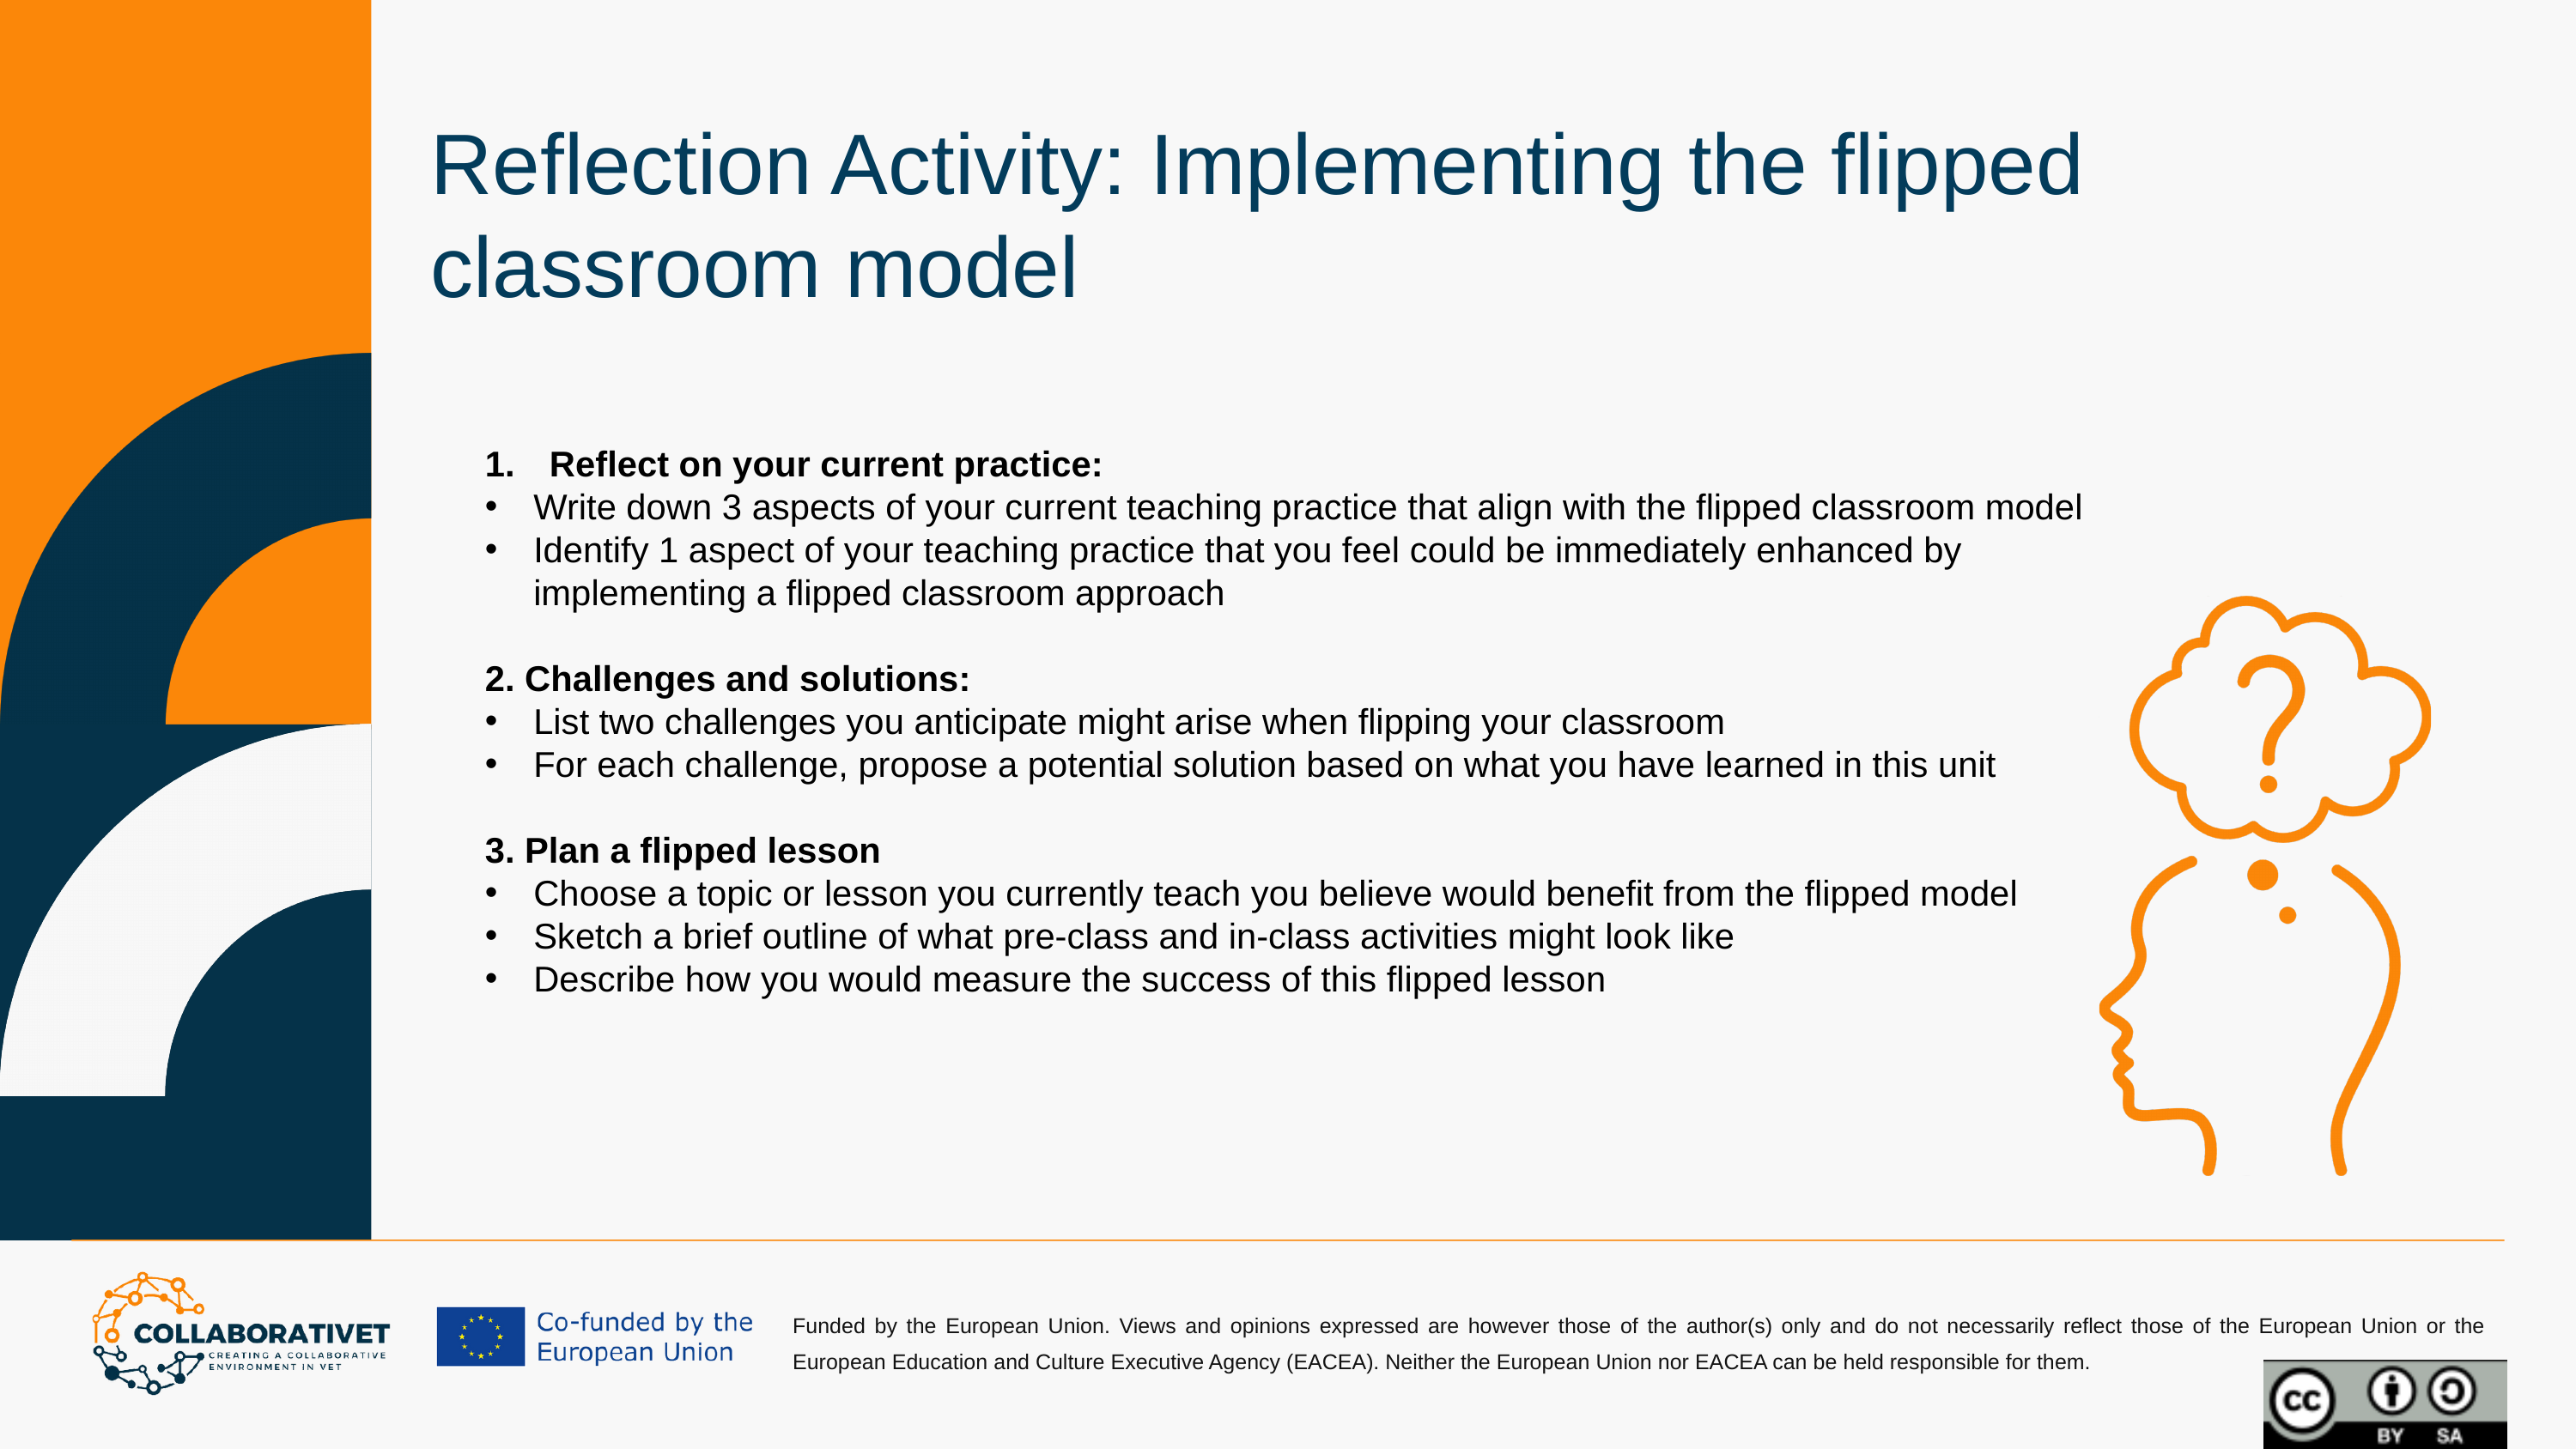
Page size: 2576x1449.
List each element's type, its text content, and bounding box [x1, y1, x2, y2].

picture [2263, 1360, 2507, 1449]
text_box Reflection Activity: Implementing the flipped classroom model [430, 108, 2300, 315]
text_box [2099, 596, 2432, 1176]
text_box Funded by the European Union. Views and opinions expressed are however those of the author(s) only and do not necessarily reflect those of the European Union or the European Education and Culture Executive Agency (EACEA). Neither the European Union nor EACEA can be held responsible for them. [793, 1301, 2489, 1373]
text_box [0, 353, 372, 724]
text_box [78, 1179, 408, 1240]
text_box [416, 1287, 782, 1386]
text_box Reflect on your current practice: Write down 3 aspects of your current teaching practice that align with the flipped classroom model Identify 1 aspect of your teaching practice that you feel could be immediately enhanced by implementing a flipped classroom approach 2. Challenges and solutions: List two challenges you anticipate might arise when flipping your classroom For each challenge, propose a potential solution based on what you have learned in this unit 3. Plan a flipped lesson Choose a topic or lesson you currently teach you believe would benefit from the flipped model Sketch a brief outline of what pre-class and in-class activities might look like Describe how you would measure the success of this flipped lesson [471, 434, 2099, 1058]
text_box [0, 724, 372, 1096]
text_box [78, 1241, 408, 1449]
text_box [0, 0, 372, 353]
text_box [0, 1096, 372, 1240]
